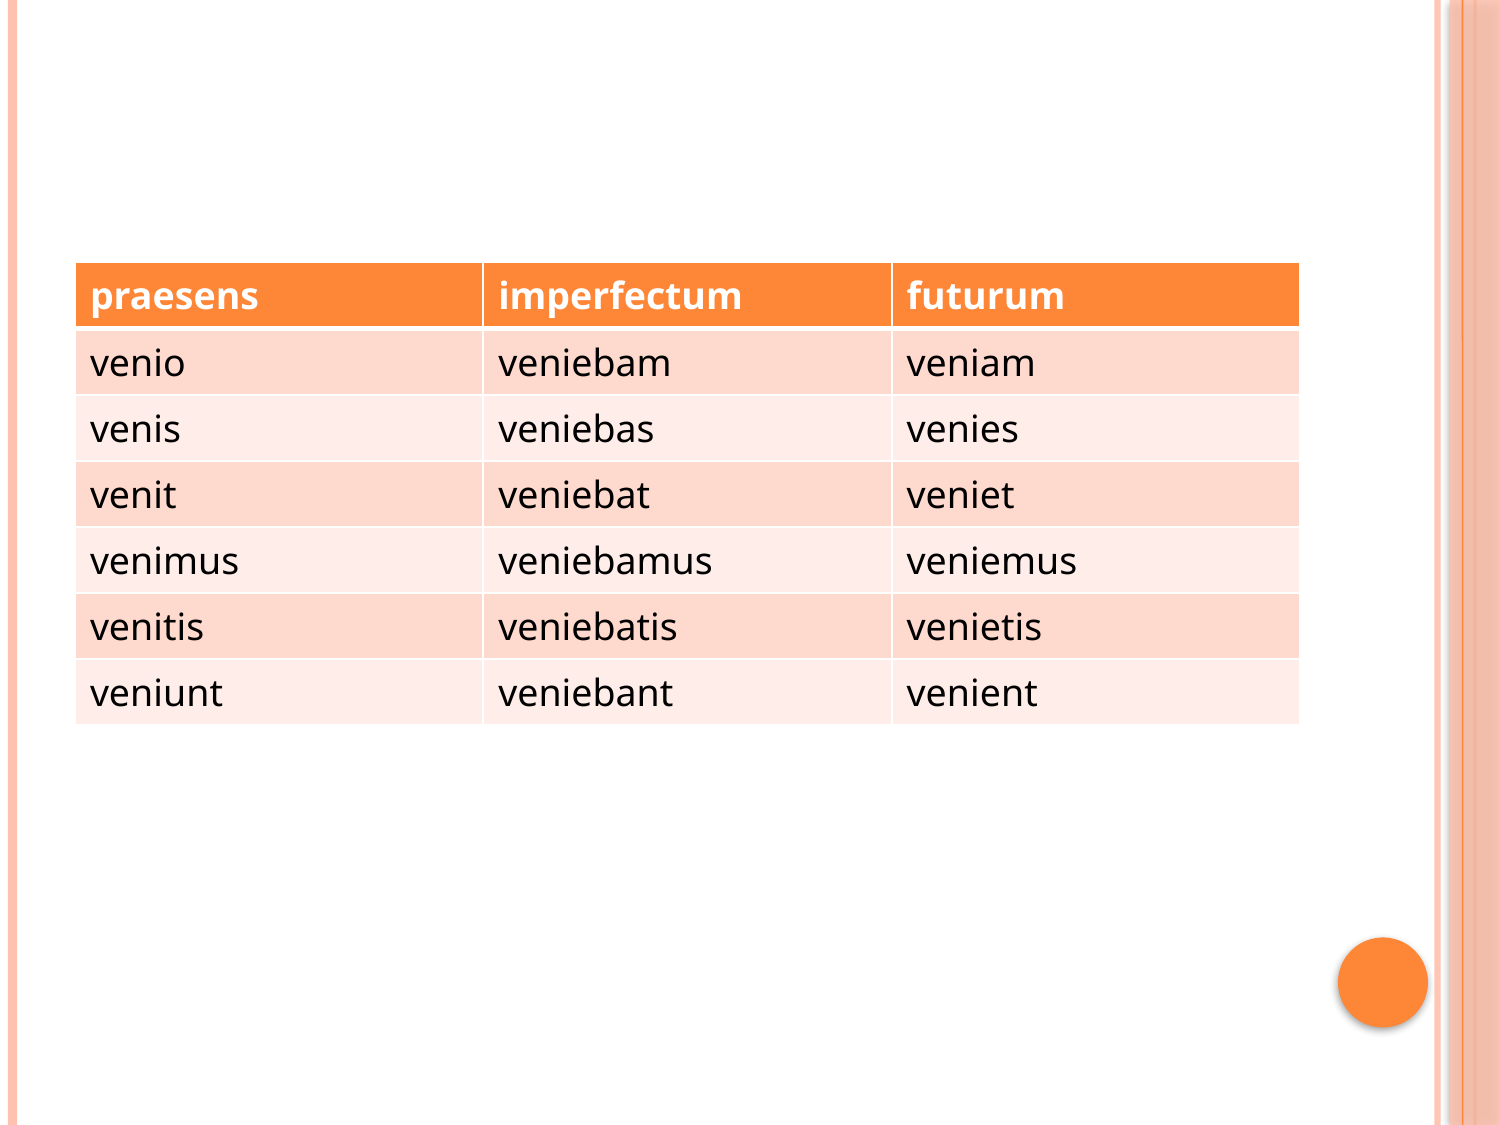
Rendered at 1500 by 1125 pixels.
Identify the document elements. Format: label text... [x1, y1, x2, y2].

table_cell venimus [76, 528, 482, 592]
table_cell veniebat [484, 462, 891, 526]
table_cell veniam [893, 331, 1299, 394]
table_cell veniebatis [484, 594, 891, 658]
table_cell veniet [893, 462, 1299, 526]
table_header praesens [76, 263, 482, 326]
table_cell venis [76, 396, 482, 460]
table_cell venit [76, 462, 482, 526]
table_header futurum [893, 263, 1299, 326]
table_cell venient [893, 660, 1299, 724]
table_cell venio [76, 331, 482, 394]
table_cell veniebam [484, 331, 891, 394]
table_cell venitis [76, 594, 482, 658]
table_cell veniebamus [484, 528, 891, 592]
table_cell venietis [893, 594, 1299, 658]
table_cell veniebas [484, 396, 891, 460]
table_cell venies [893, 396, 1299, 460]
table_cell veniemus [893, 528, 1299, 592]
table_header imperfectum [484, 263, 891, 326]
table_cell veniunt [76, 660, 482, 724]
table_cell veniebant [484, 660, 891, 724]
